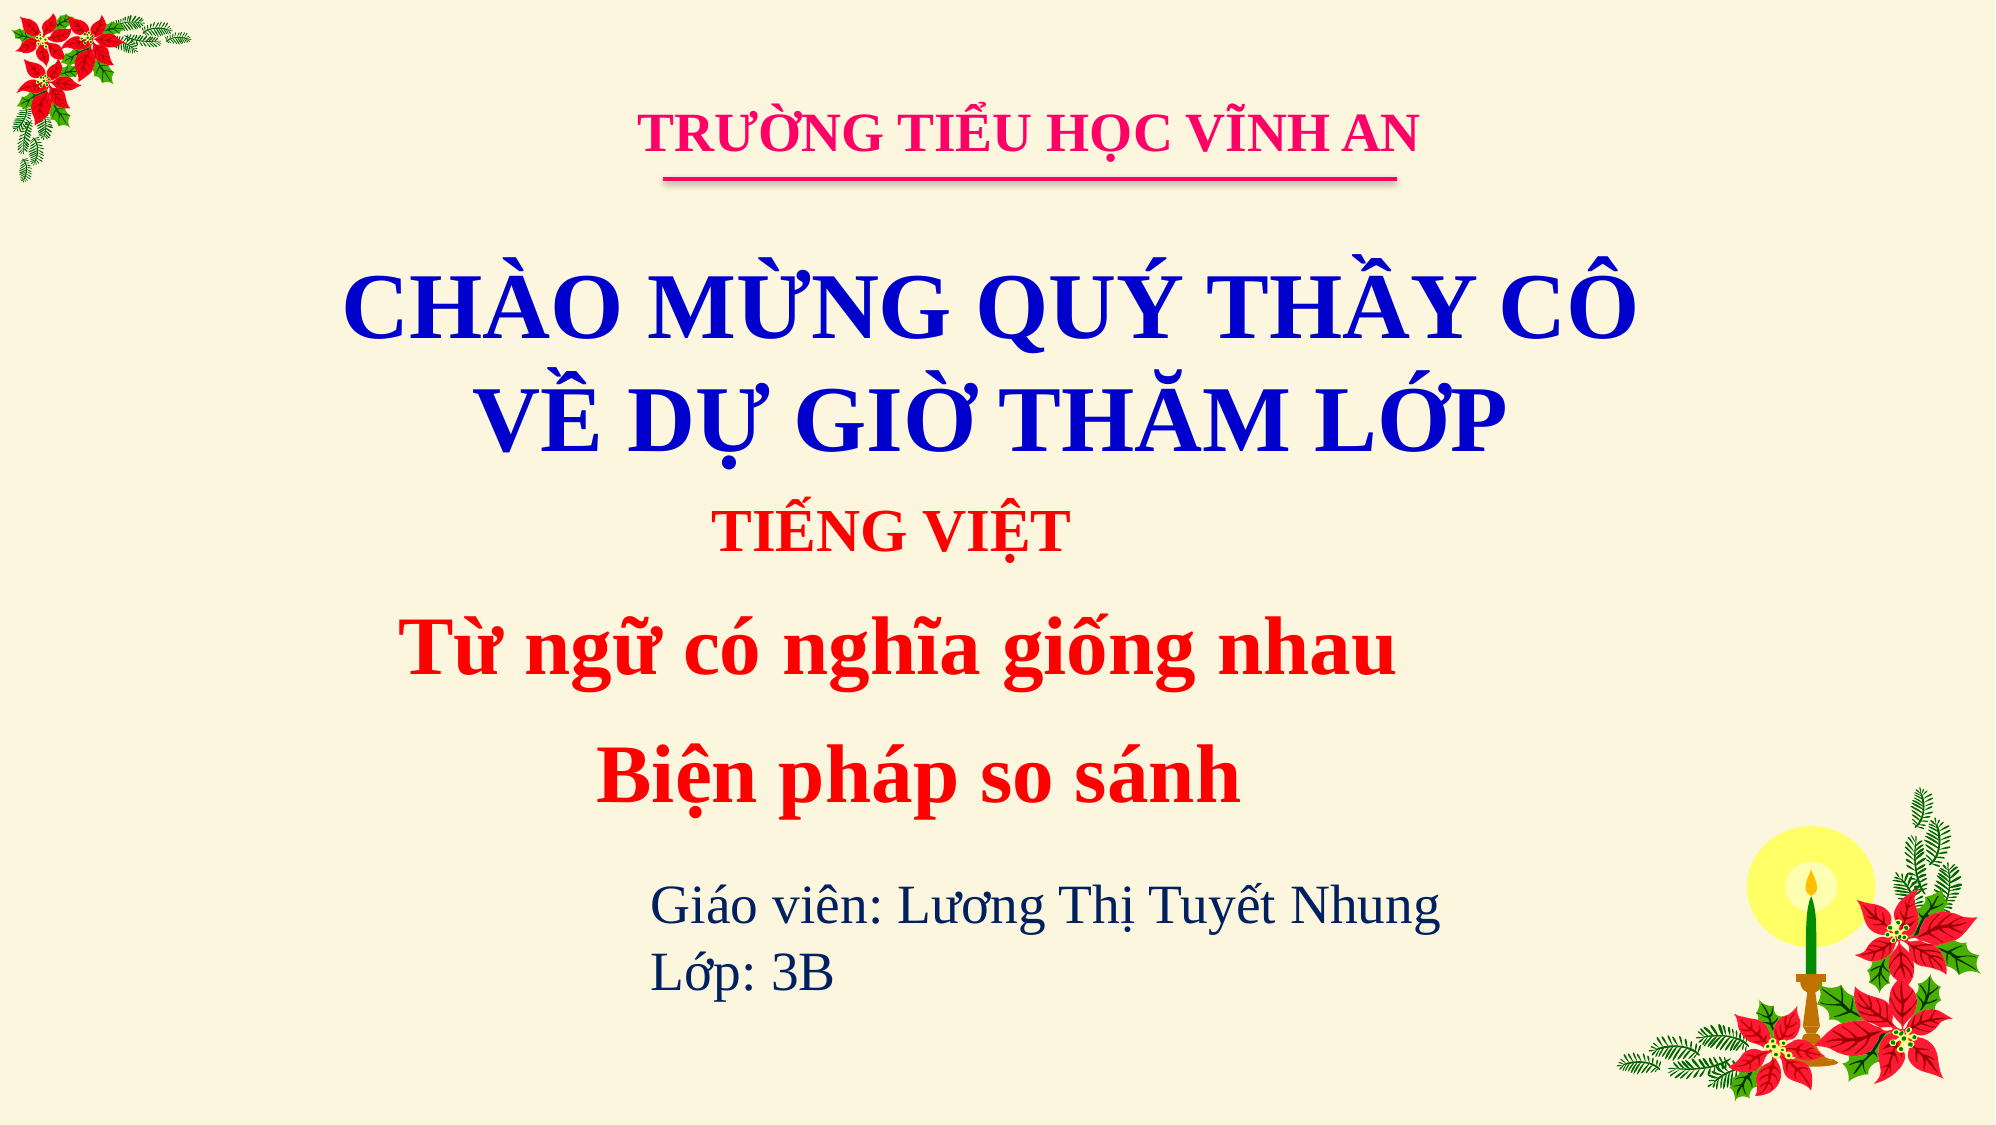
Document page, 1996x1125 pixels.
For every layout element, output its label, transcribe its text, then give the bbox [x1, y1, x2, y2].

text_box TIẾNG VIỆT Từ ngữ có nghĩa giống nhau Biện pháp so sánh [235, 481, 1563, 828]
text_box TRƯỜNG TIỂU HỌC VĨNH AN [414, 87, 1645, 172]
text_box CHÀO MỪNG QUÝ THẦY CÔ VỀ DỰ GIỜ THĂM LỚP [287, 235, 1694, 479]
picture [1616, 786, 1982, 1102]
picture [16, 7, 187, 189]
text_box Giáo viên: Lương Thị Tuyết Nhung Lớp: 3B [636, 860, 1611, 1009]
